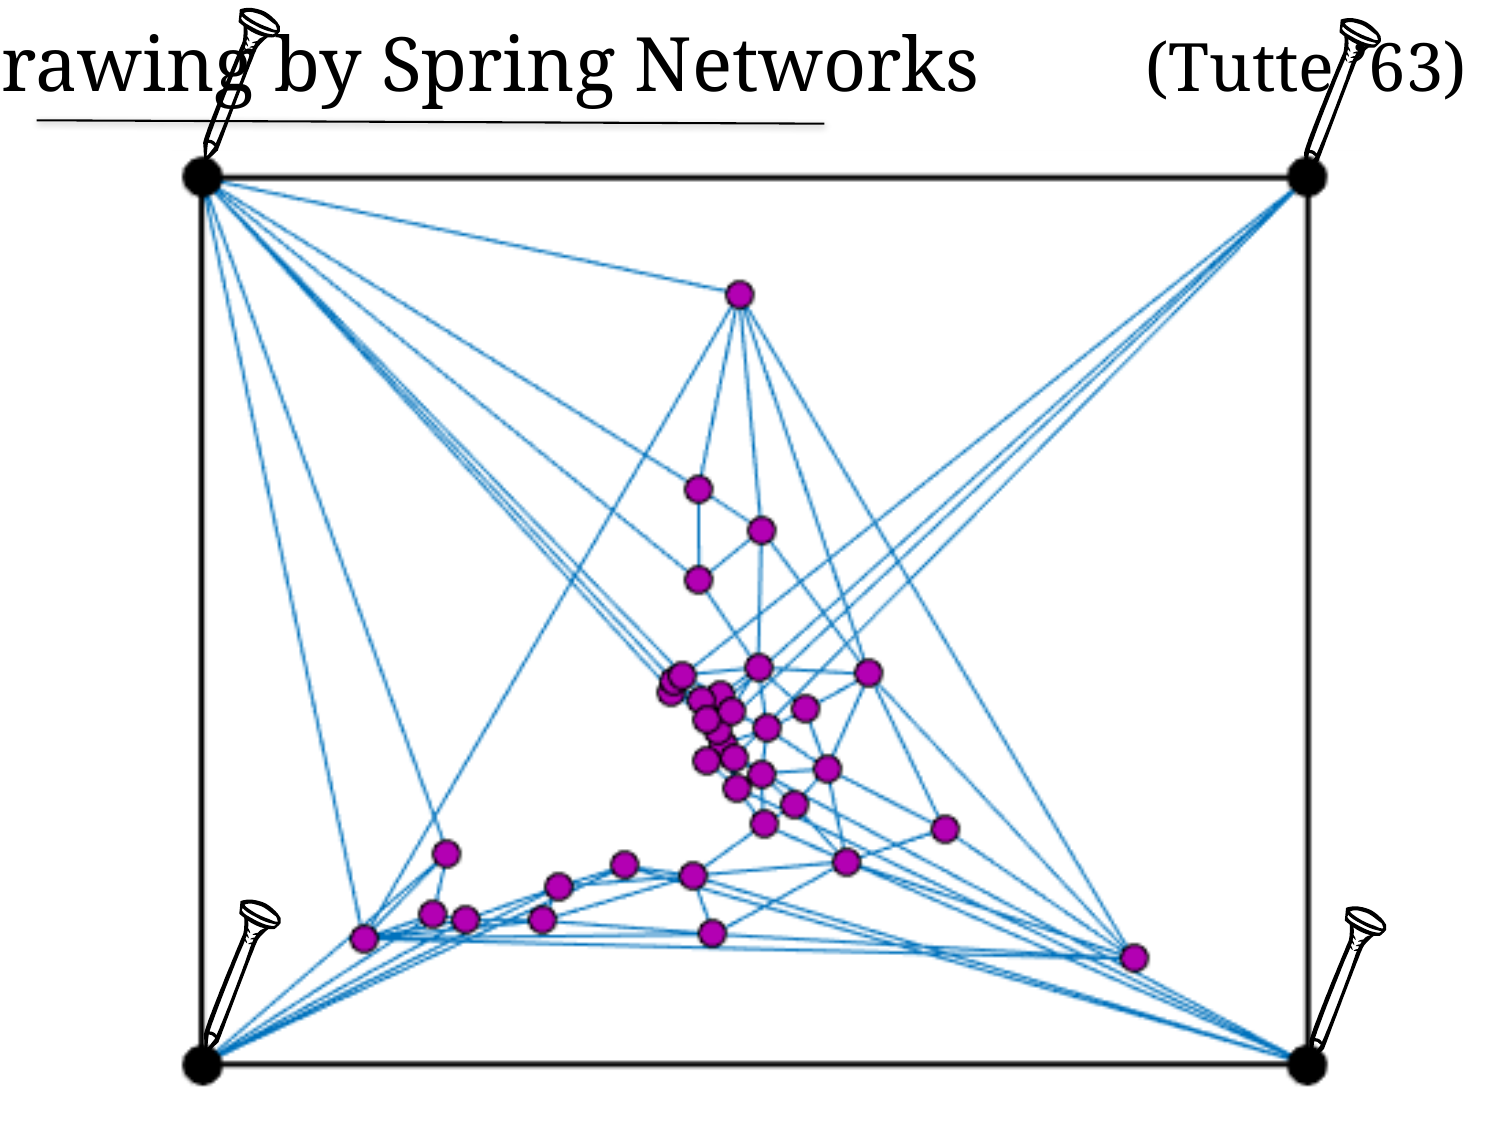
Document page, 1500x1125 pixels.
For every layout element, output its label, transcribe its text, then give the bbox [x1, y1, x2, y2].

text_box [20, 8, 909, 124]
text_box (Tutte ’63) [1130, 17, 1482, 112]
picture [172, 1038, 1367, 1093]
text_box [169, 19, 1406, 1038]
